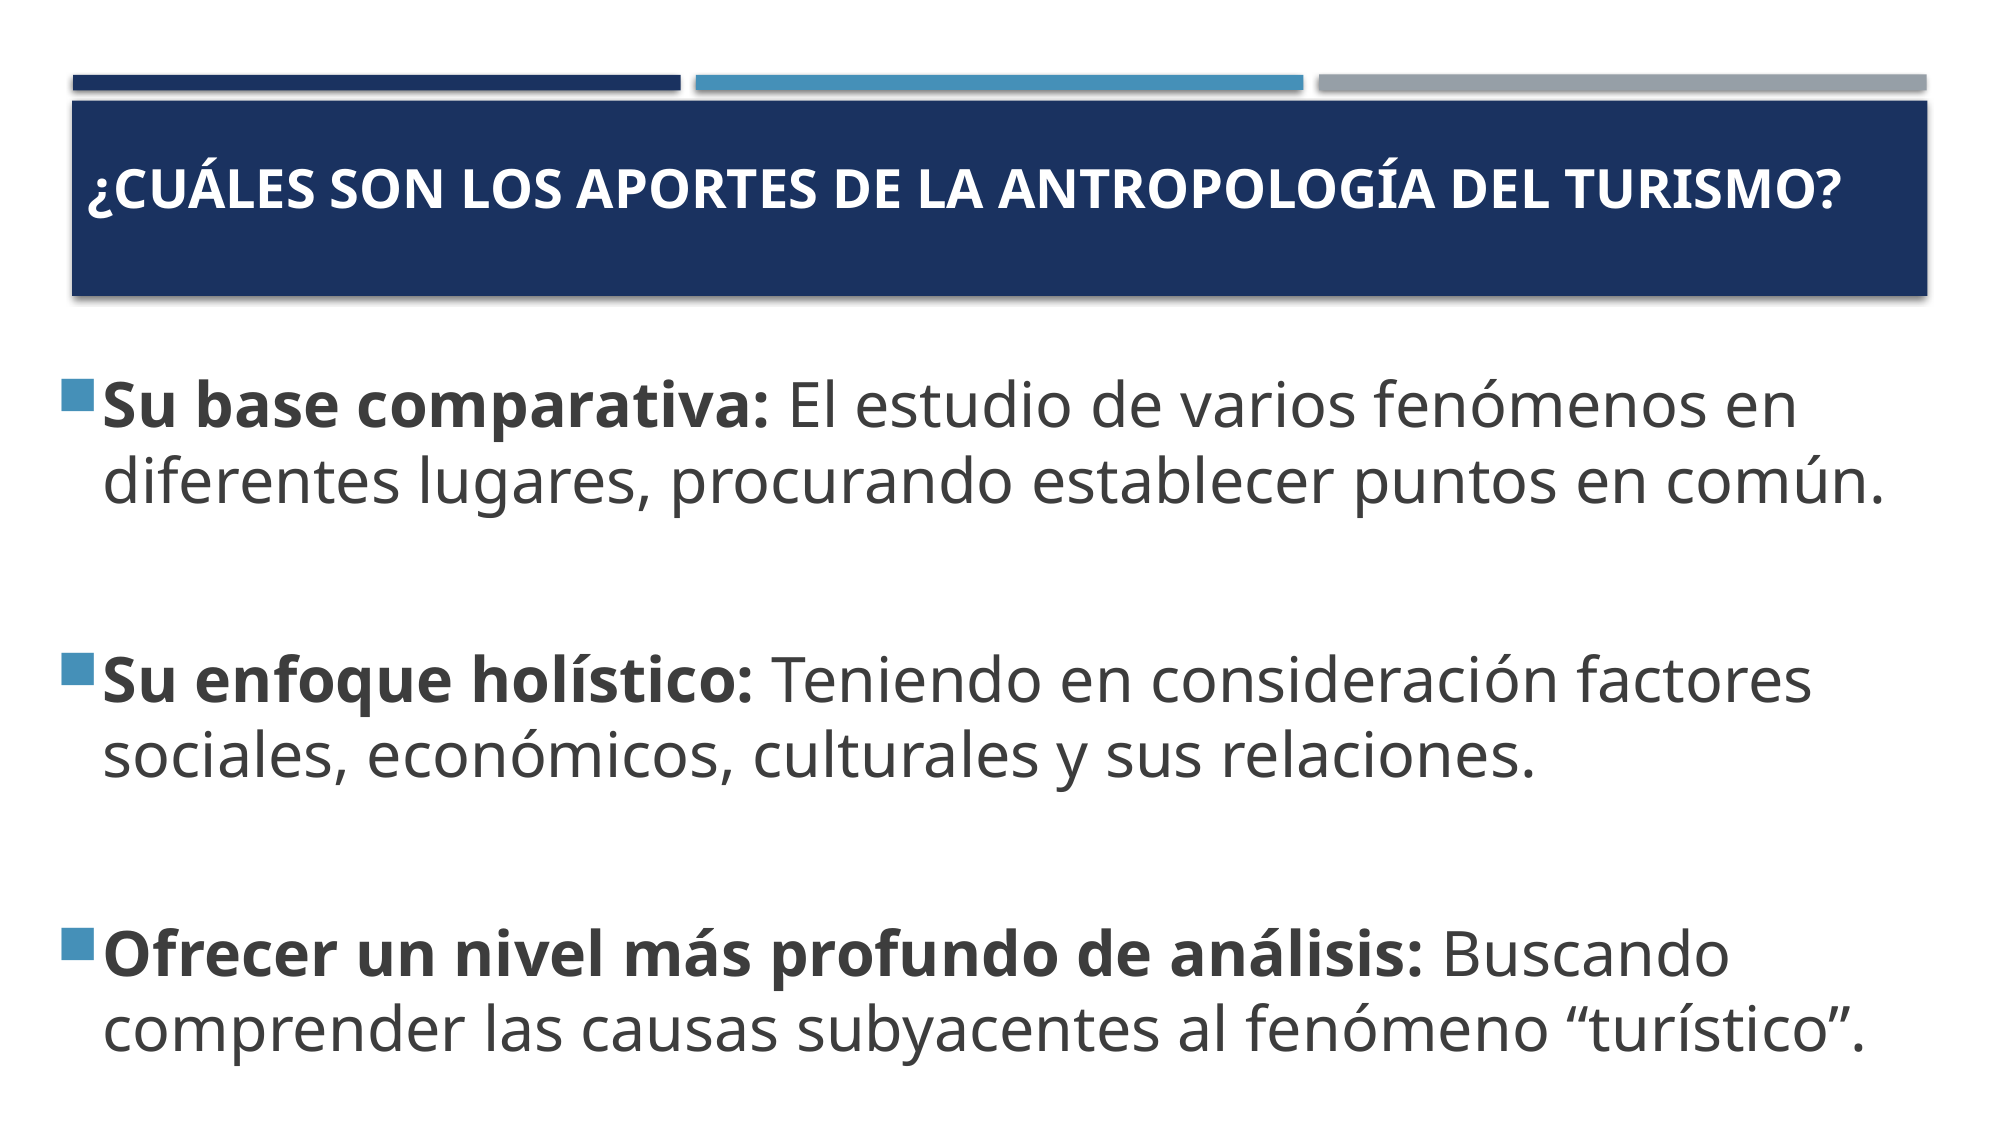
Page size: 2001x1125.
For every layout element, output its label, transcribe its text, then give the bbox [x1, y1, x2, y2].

list Su base comparativa: El estudio de varios fenómenos en diferentes lugares, procurando establecer puntos en común. Su enfoque holístico: Teniendo en consideración factores sociales, económicos, culturales y sus relaciones. Ofrecer un nivel más profundo de análisis: Buscando comprender las causas subyacentes al fenómeno “turístico”. [40, 357, 1961, 1083]
title ¿Cuáles son los aportes de la Antropología del Turismo? [72, 92, 1933, 292]
